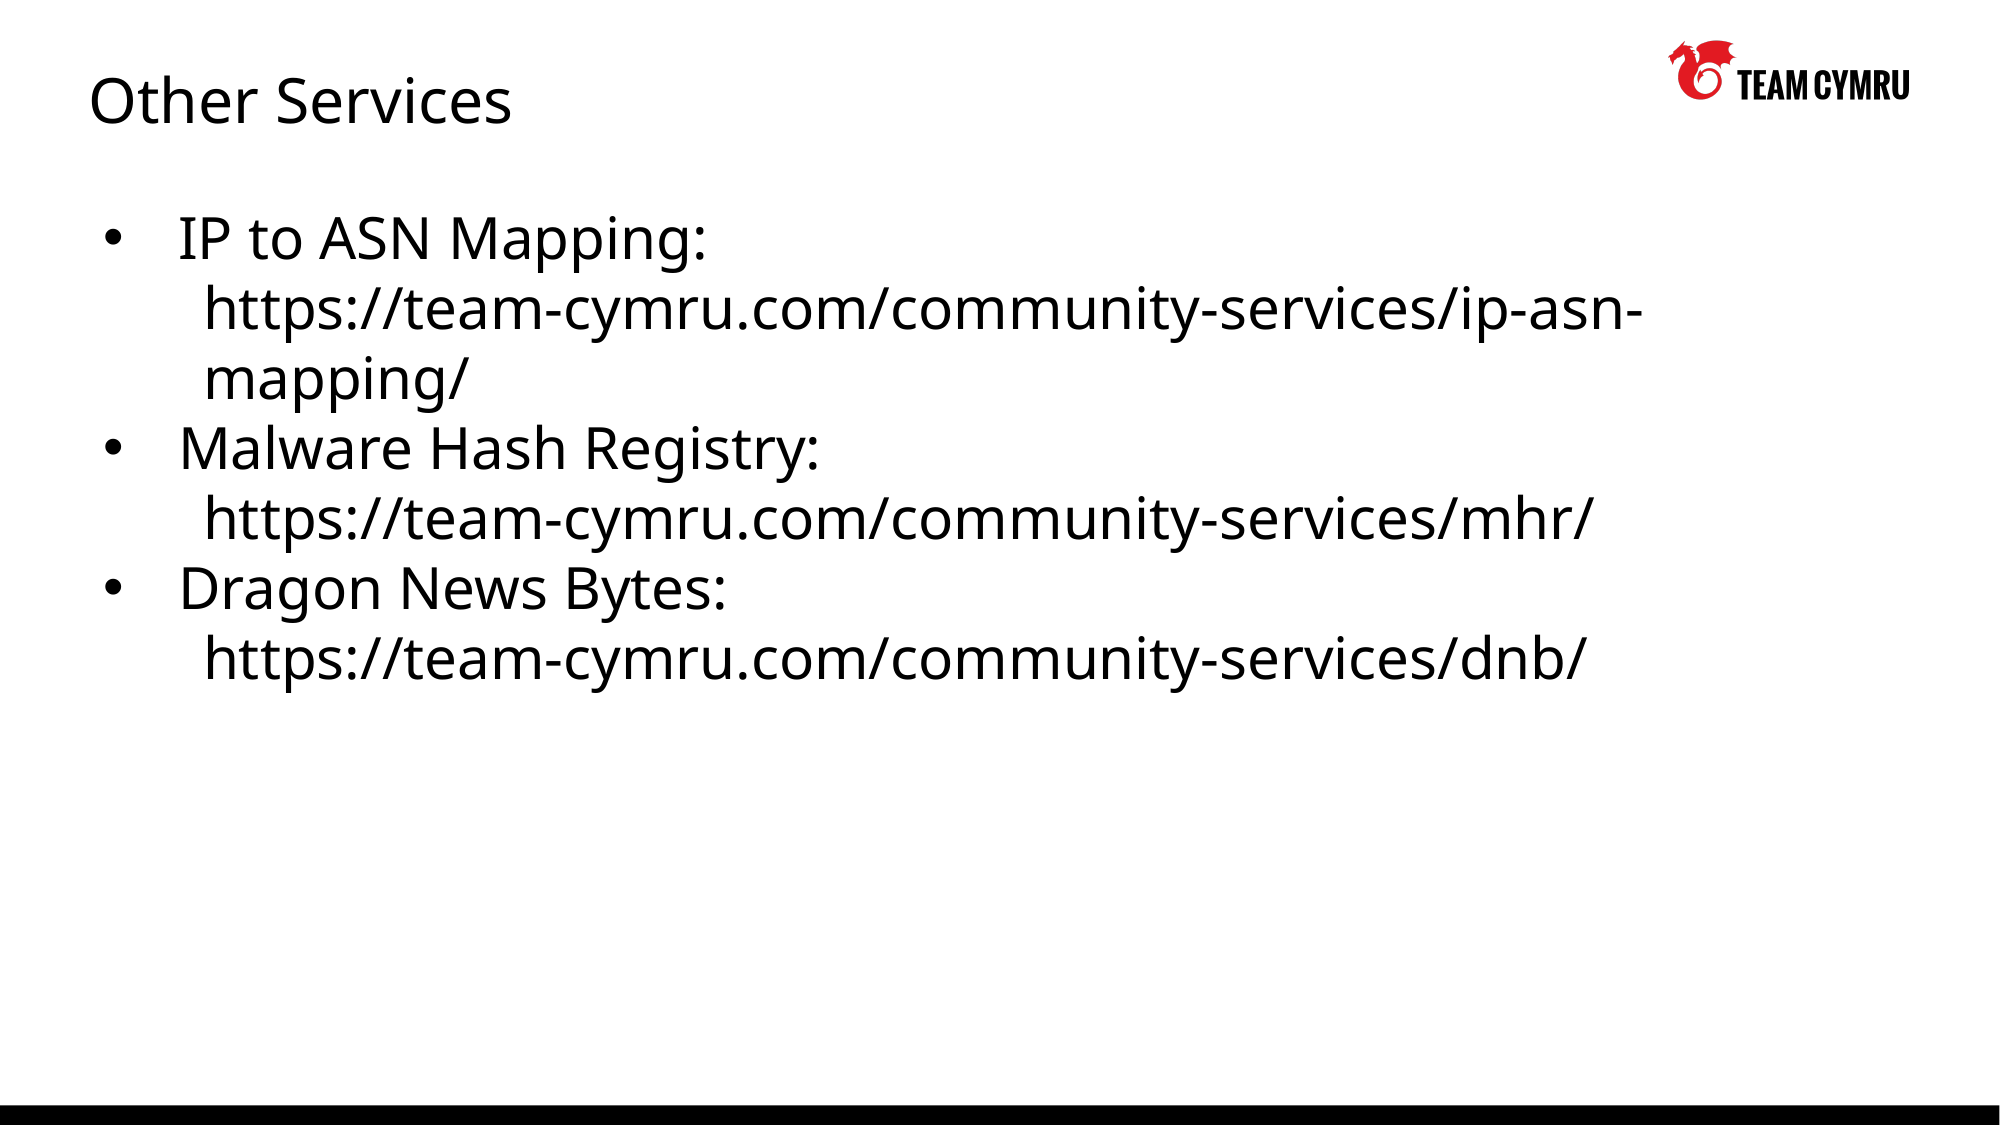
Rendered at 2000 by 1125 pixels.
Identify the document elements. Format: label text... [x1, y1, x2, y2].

text_box IP to ASN Mapping: https://team-cymru.com/community-services/ip-asn-mapping/ Malware Hash Registry: https://team-cymru.com/community-services/mhr/ Dragon News Bytes: https://team-cymru.com/community-services/dnb/ [88, 193, 1766, 699]
picture [1667, 30, 1909, 109]
title Other Services [88, 69, 1789, 207]
